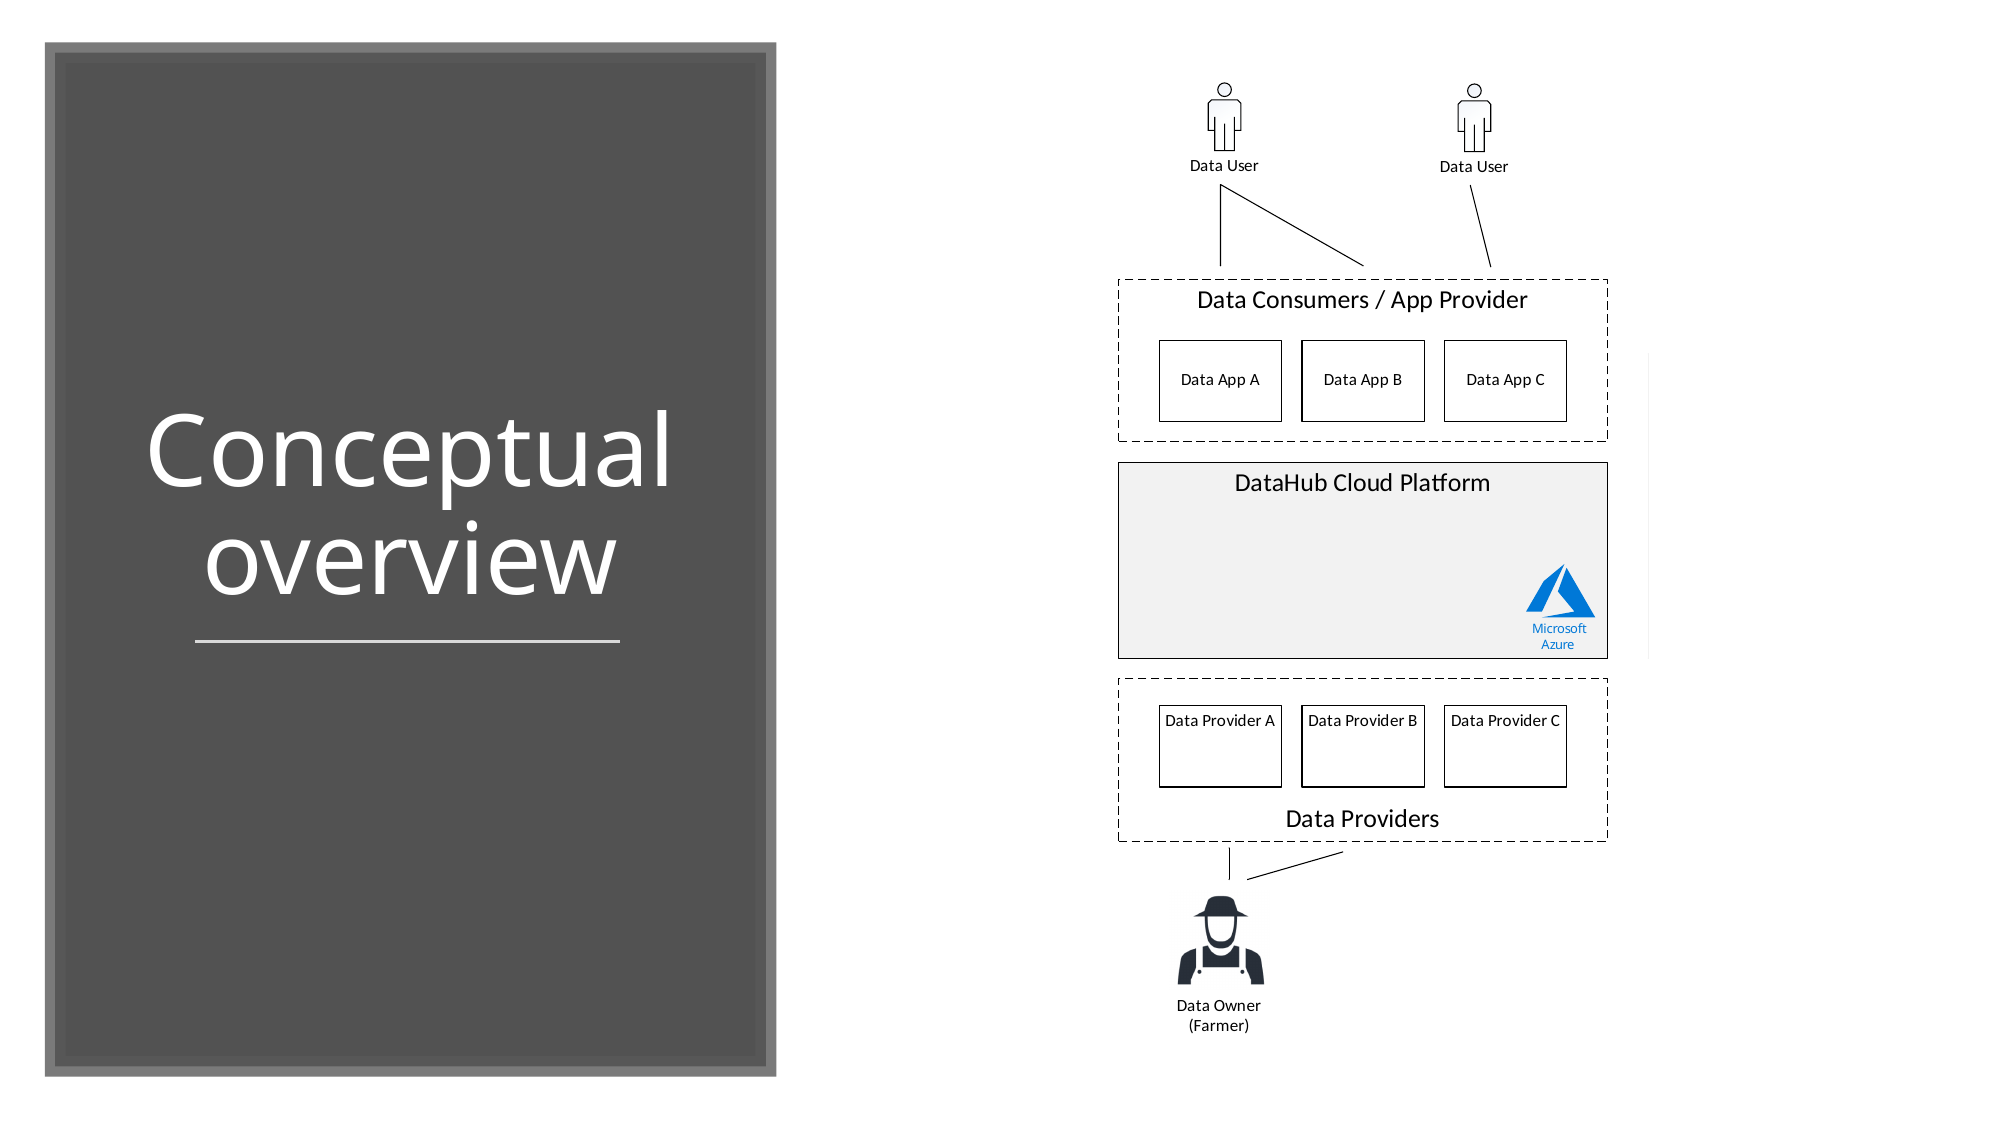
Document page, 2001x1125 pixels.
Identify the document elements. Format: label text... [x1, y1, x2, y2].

text_box [54, 52, 767, 1067]
picture [1116, 80, 1650, 1046]
text_box Conceptual overview [110, 149, 711, 624]
